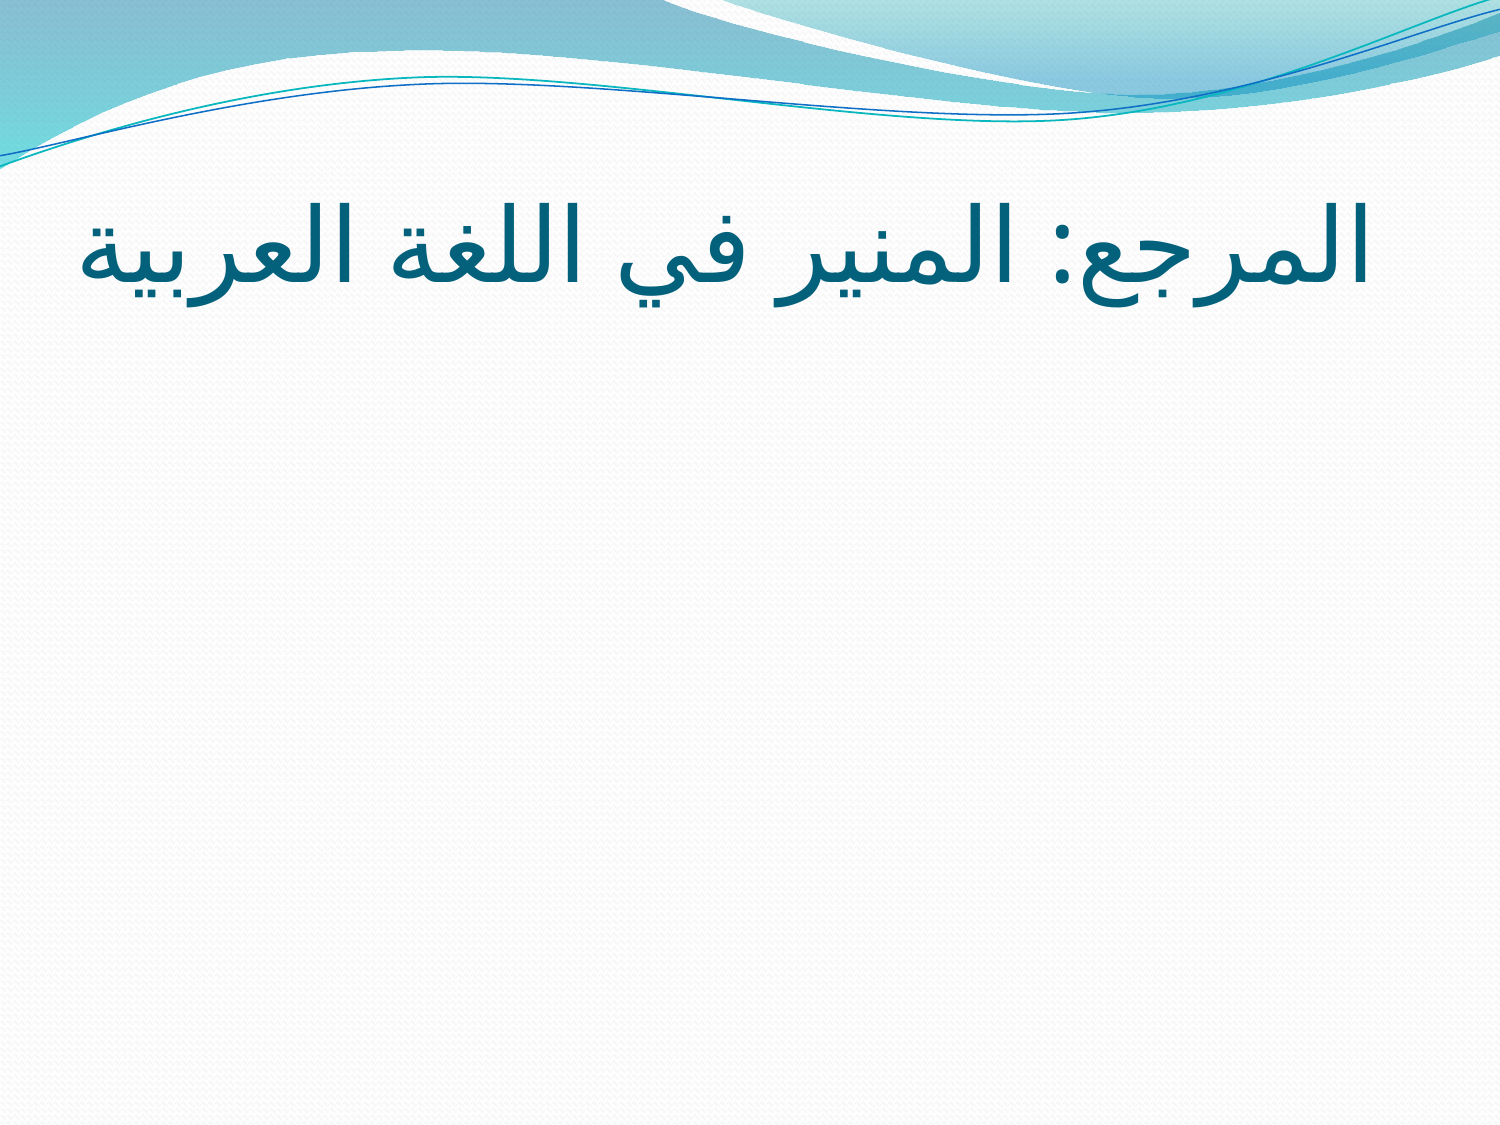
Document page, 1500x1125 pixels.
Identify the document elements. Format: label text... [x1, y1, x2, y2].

title المرجع: المنير في اللغة العربية [75, 115, 1438, 303]
